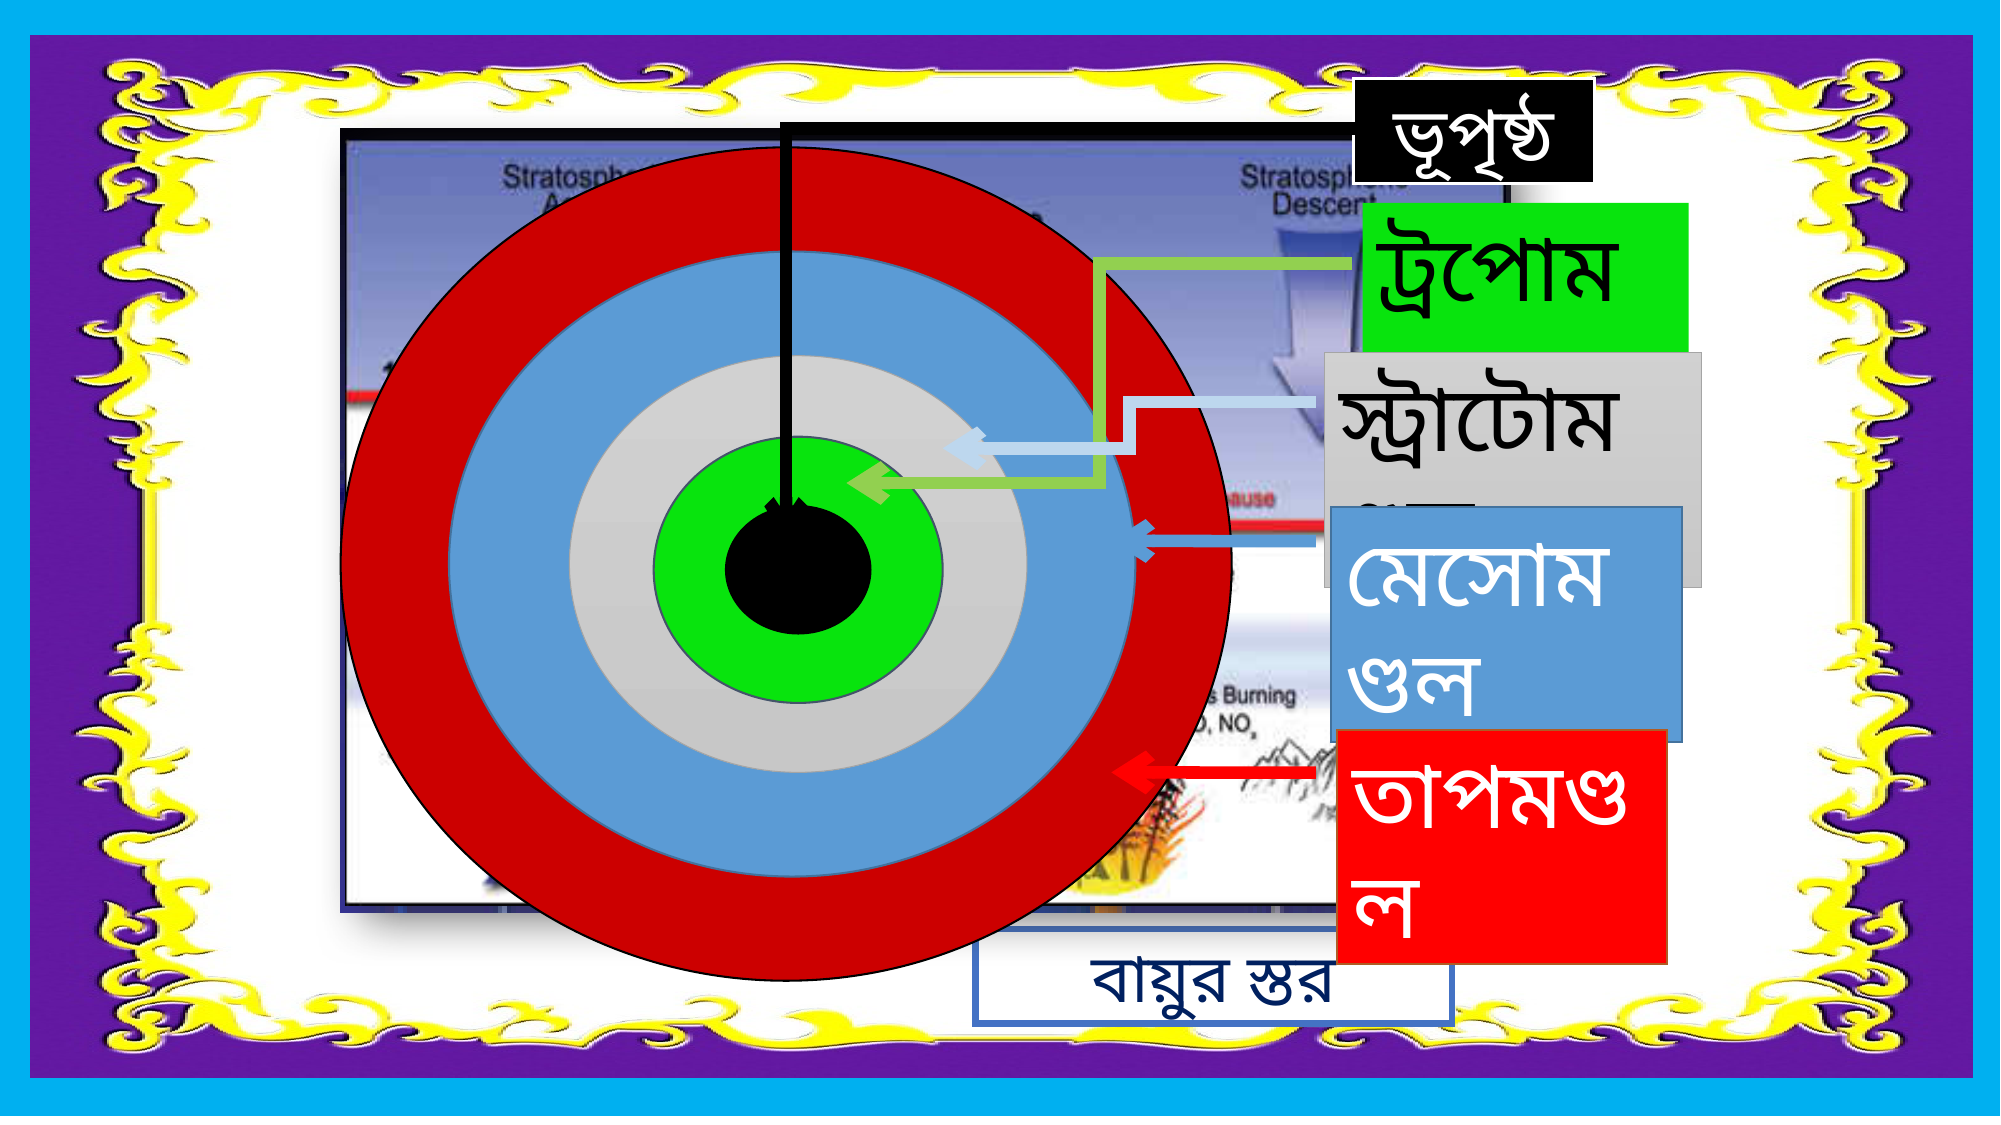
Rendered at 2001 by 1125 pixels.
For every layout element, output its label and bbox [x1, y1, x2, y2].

picture [31, 36, 1972, 1077]
text_box [340, 128, 1365, 981]
